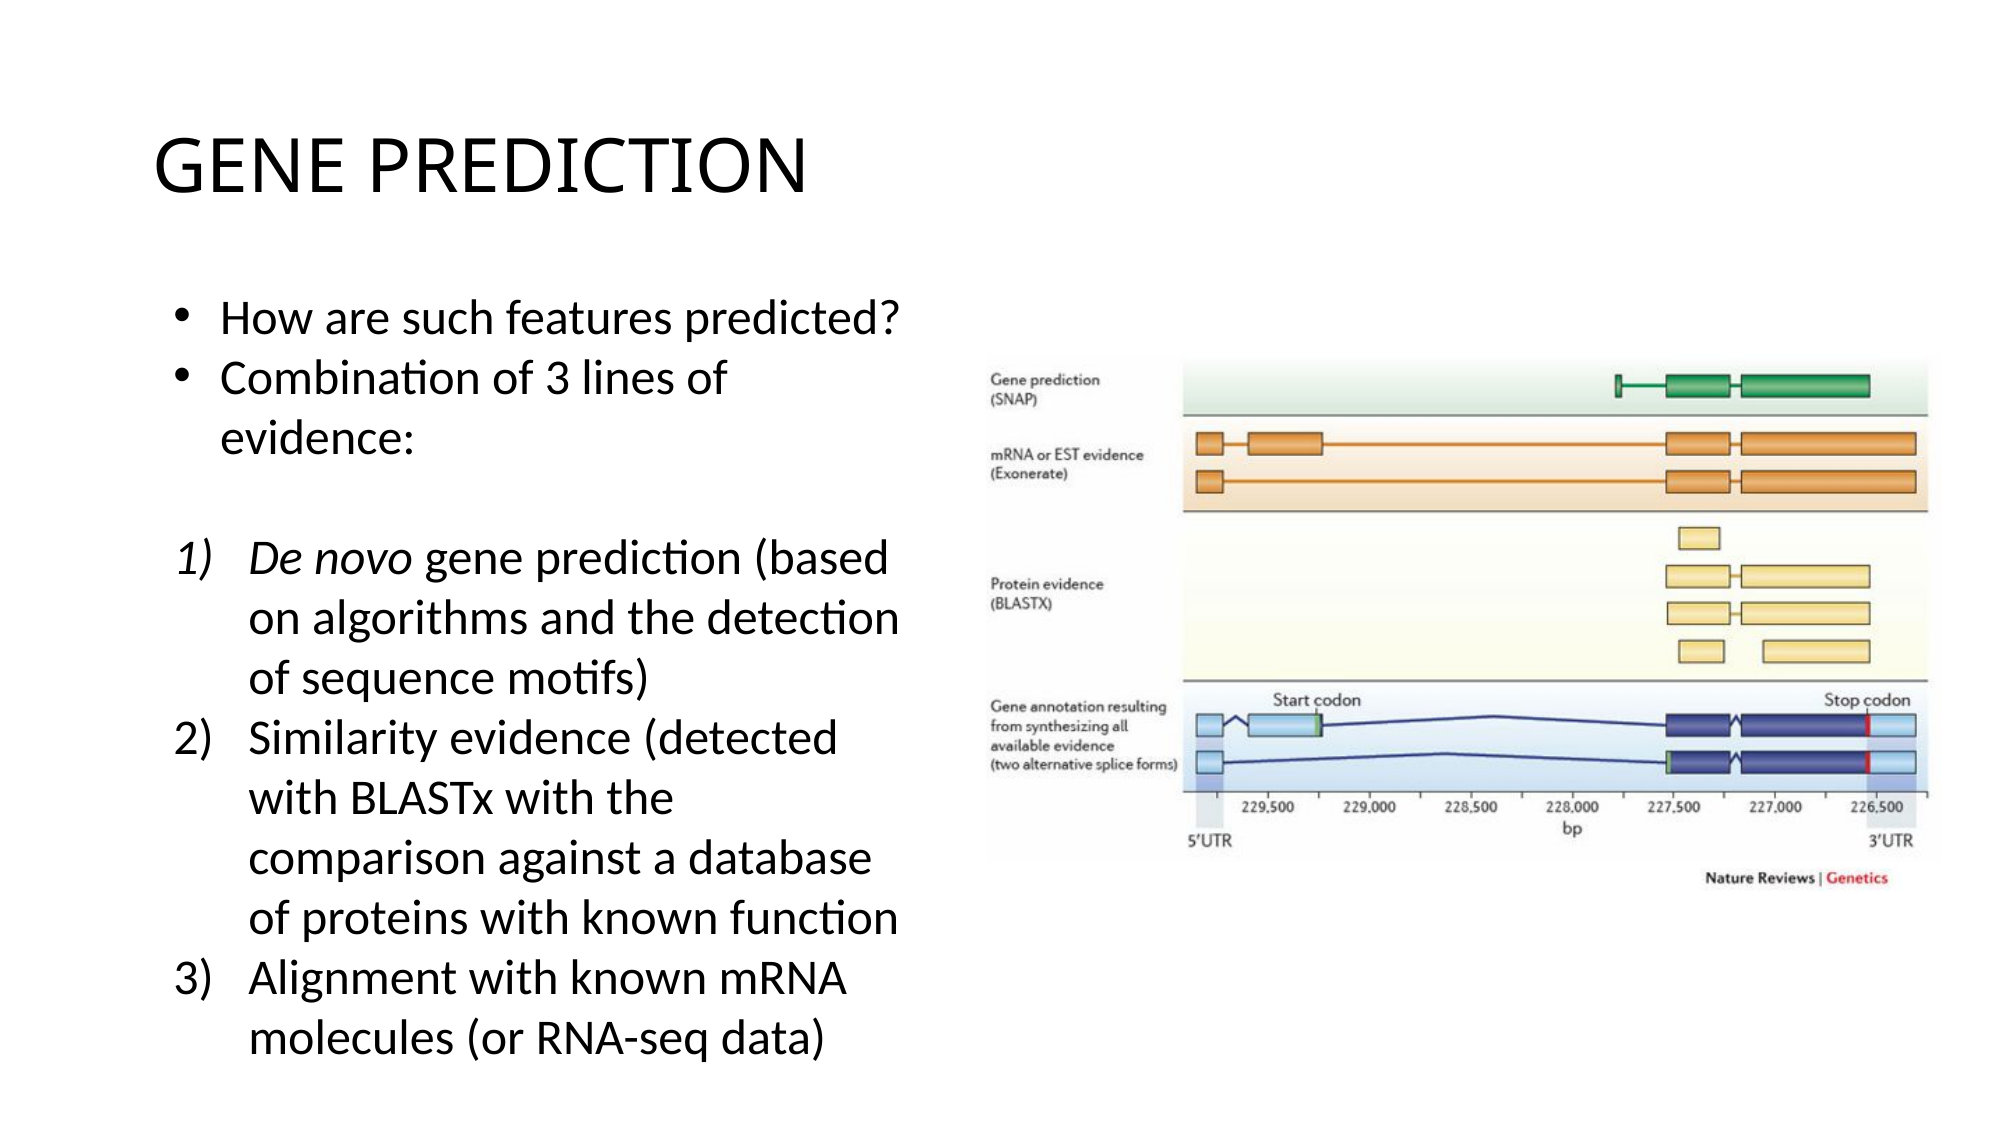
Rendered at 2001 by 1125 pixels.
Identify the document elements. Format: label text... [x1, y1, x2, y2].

title GENE PREDICTION [137, 59, 1863, 278]
picture [986, 354, 1942, 913]
text_box How are such features predicted? Combination of 3 lines of evidence: De novo gene prediction (based on algorithms and the detection of sequence motifs) Similarity evidence (detected with BLASTx with the comparison against a database of proteins with known function Alignment with known mRNA molecules (or RNA-seq data) [158, 277, 937, 1072]
